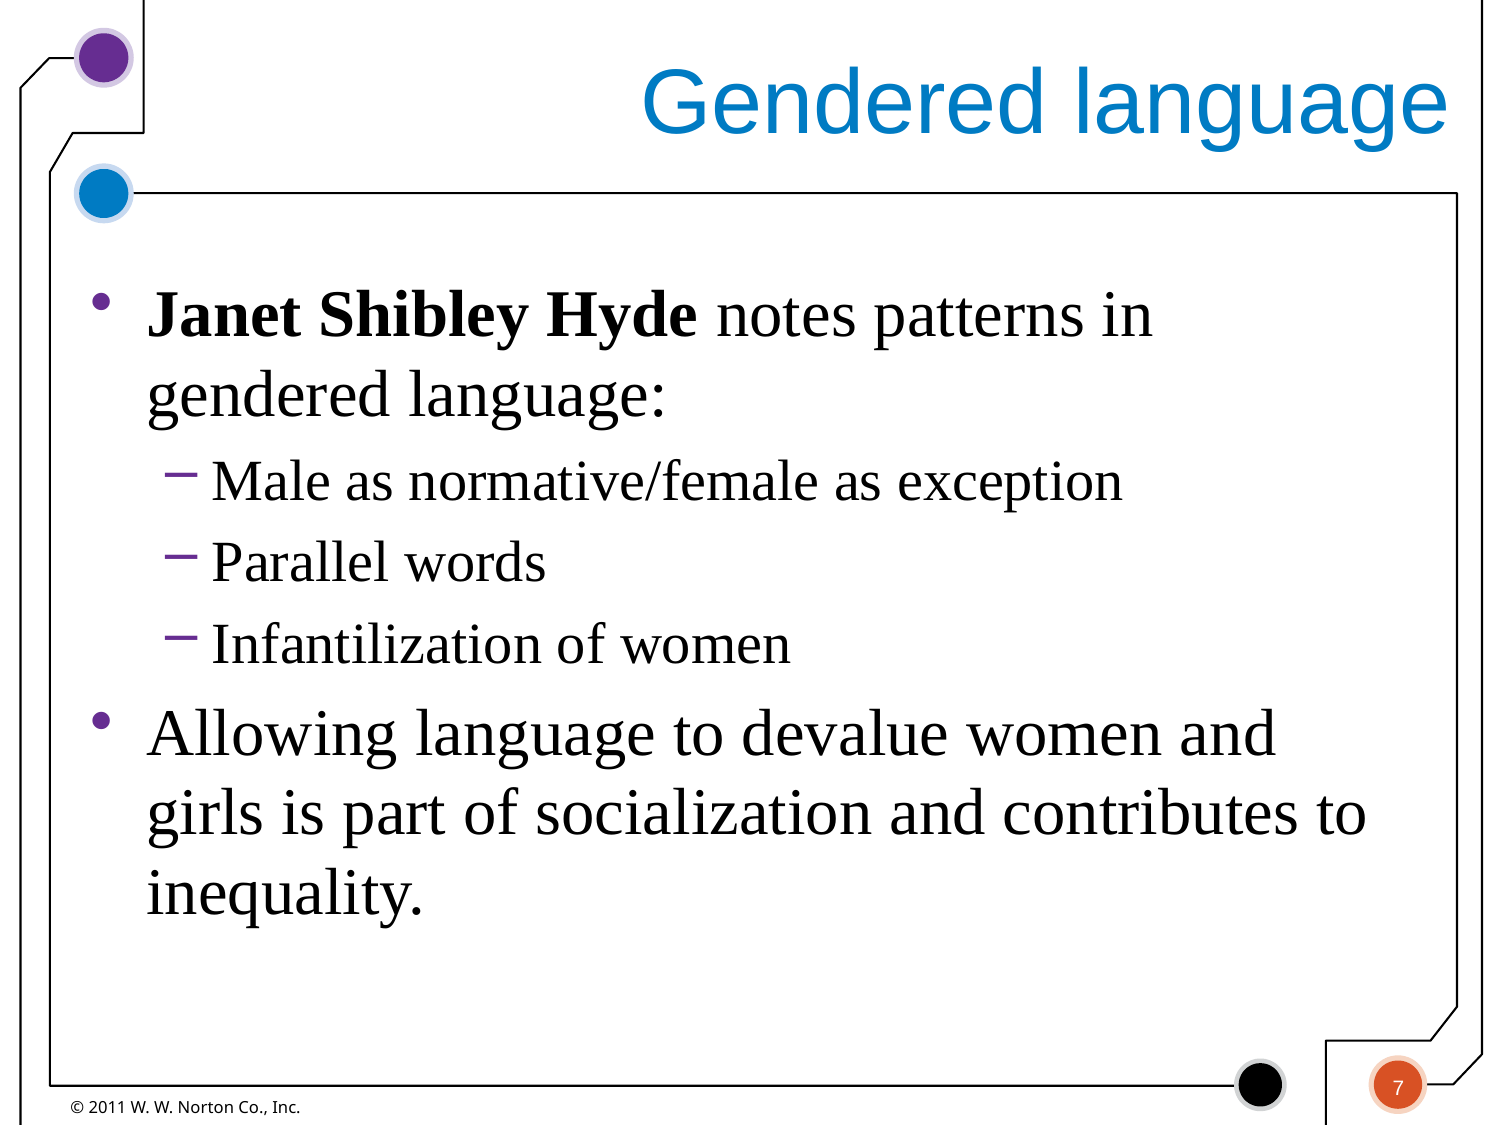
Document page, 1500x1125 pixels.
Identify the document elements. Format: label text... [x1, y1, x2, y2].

text_box 7 [1348, 1067, 1448, 1107]
title Gendered language [152, 3, 1467, 192]
list Janet Shibley Hyde notes patterns in gendered language: Male as normative/female as exception Parallel words Infantilization of women Allowing language to devalue women and girls is part of socialization and contributes to inequality. [74, 262, 1426, 1006]
